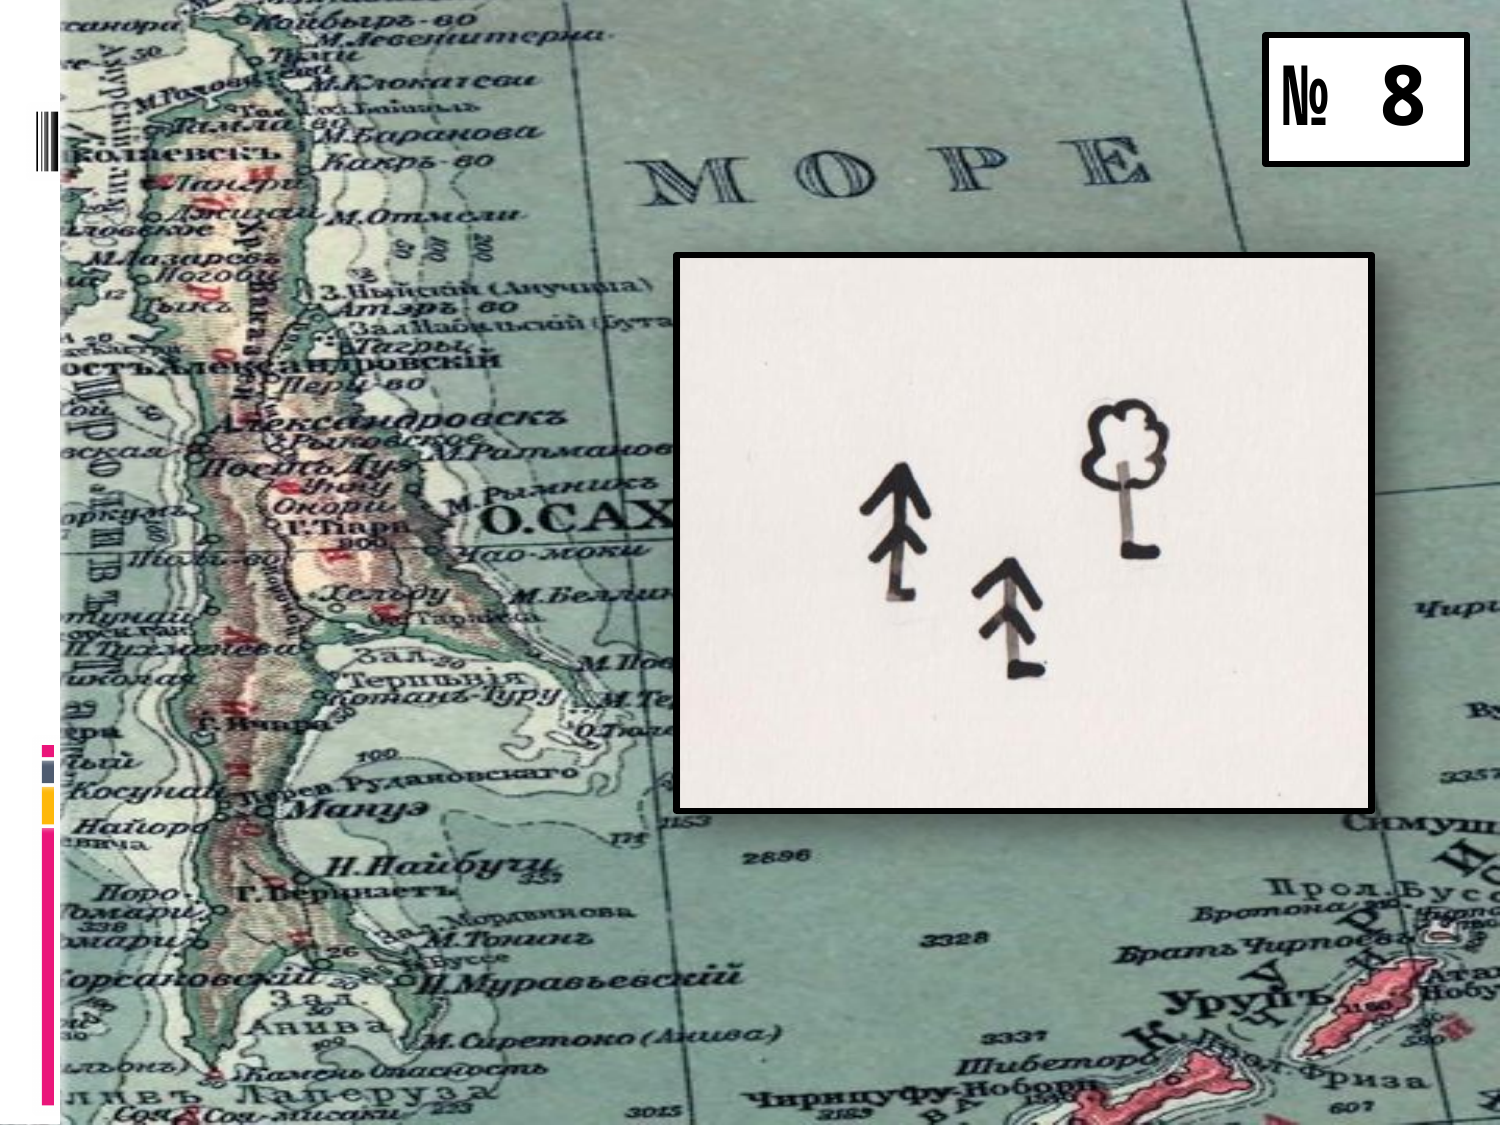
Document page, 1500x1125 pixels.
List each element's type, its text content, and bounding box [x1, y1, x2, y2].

picture [70, 0, 1500, 1125]
text_box № 8 [1265, 35, 1468, 164]
